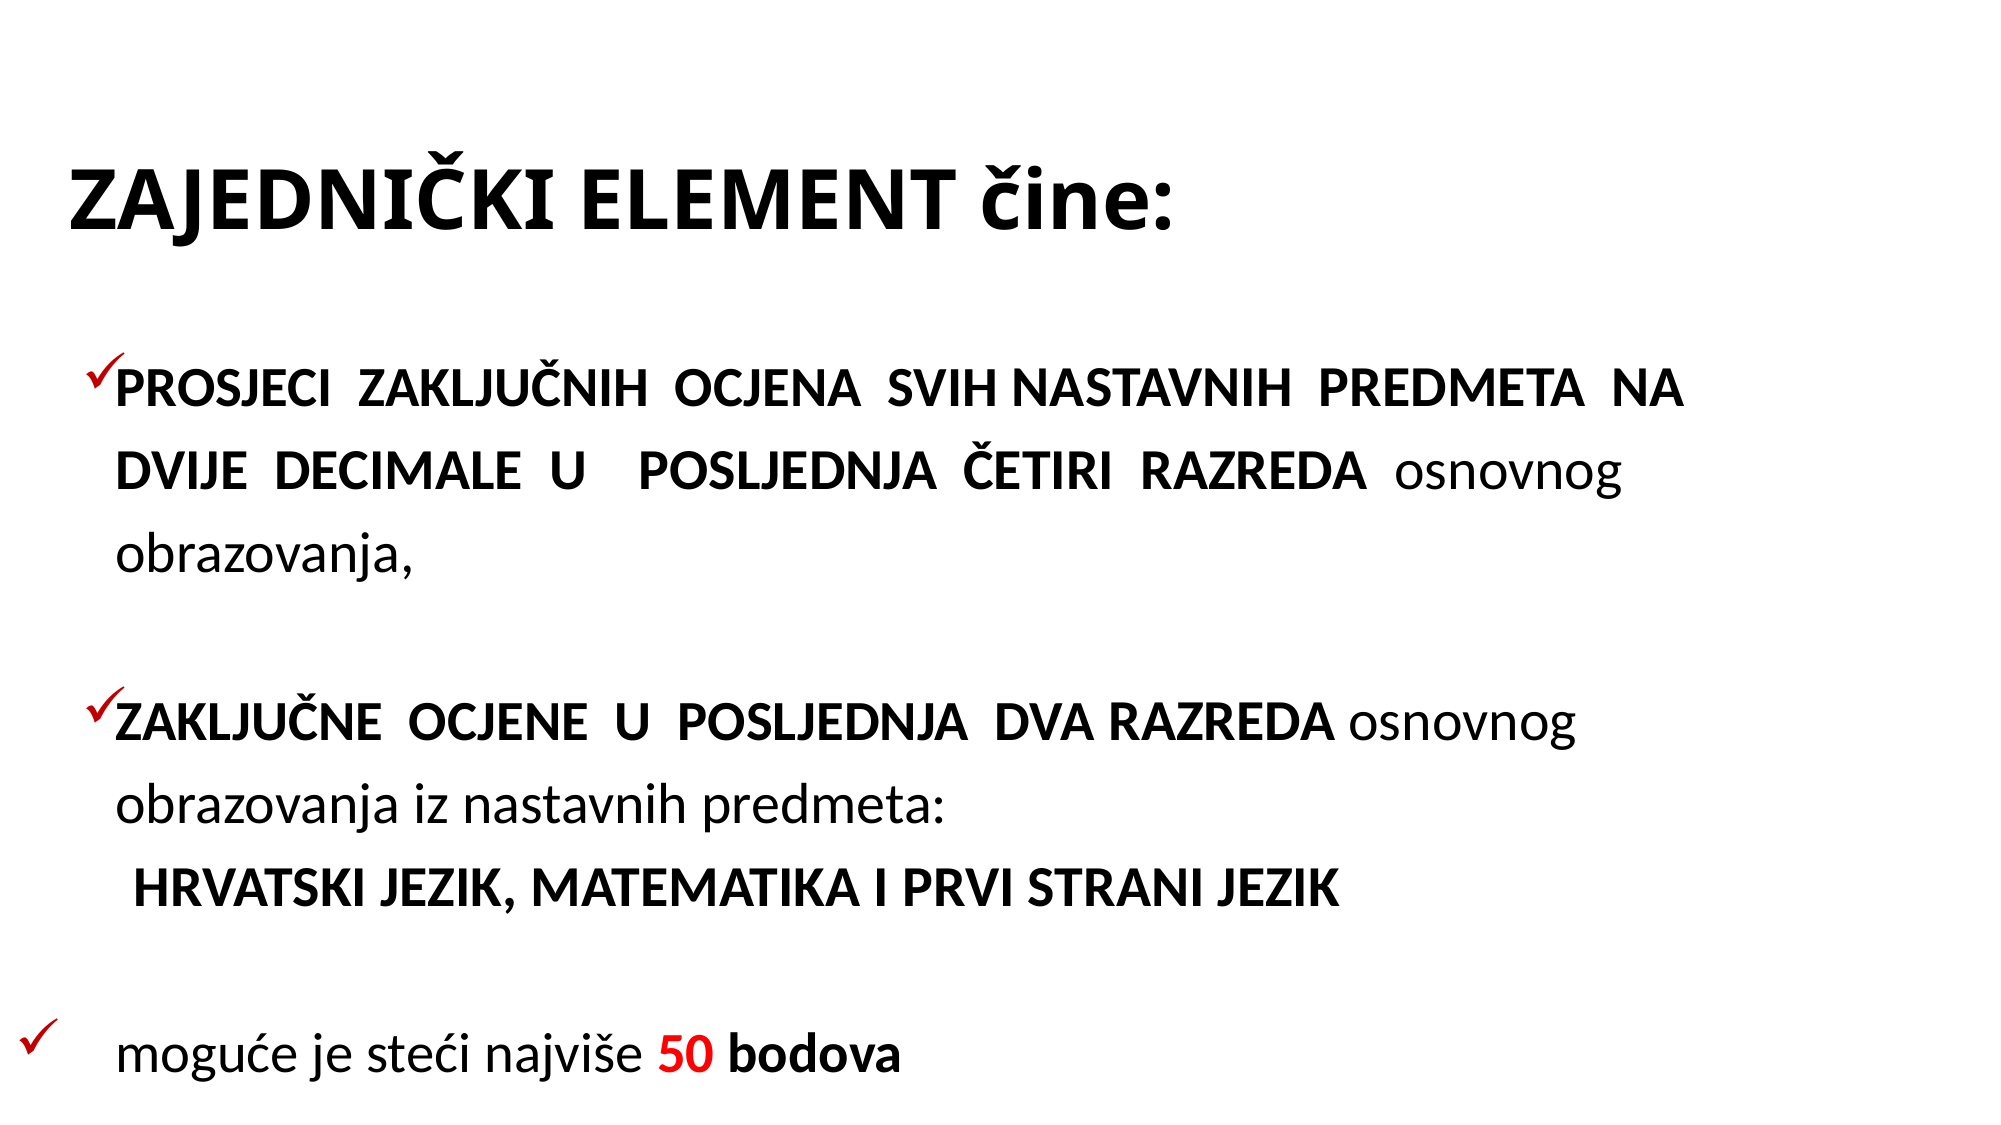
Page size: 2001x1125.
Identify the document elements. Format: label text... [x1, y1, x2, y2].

title ZAJEDNIČKI ELEMENT čine: [54, 94, 1780, 312]
list PROSJECI ZAKLJUČNIH OCJENA SVIH NASTAVNIH PREDMETA NA DVIJE DECIMALE U POSLJEDNJA ČETIRI RAZREDA osnovnog obrazovanja, ZAKLJUČNE OCJENE U POSLJEDNJA DVA RAZREDA osnovnog obrazovanja iz nastavnih predmeta: HRVATSKI JEZIK, MATEMATIKA I PRVI STRANI JEZIK moguće je steći najviše 50 bodova [0, 326, 1835, 1101]
